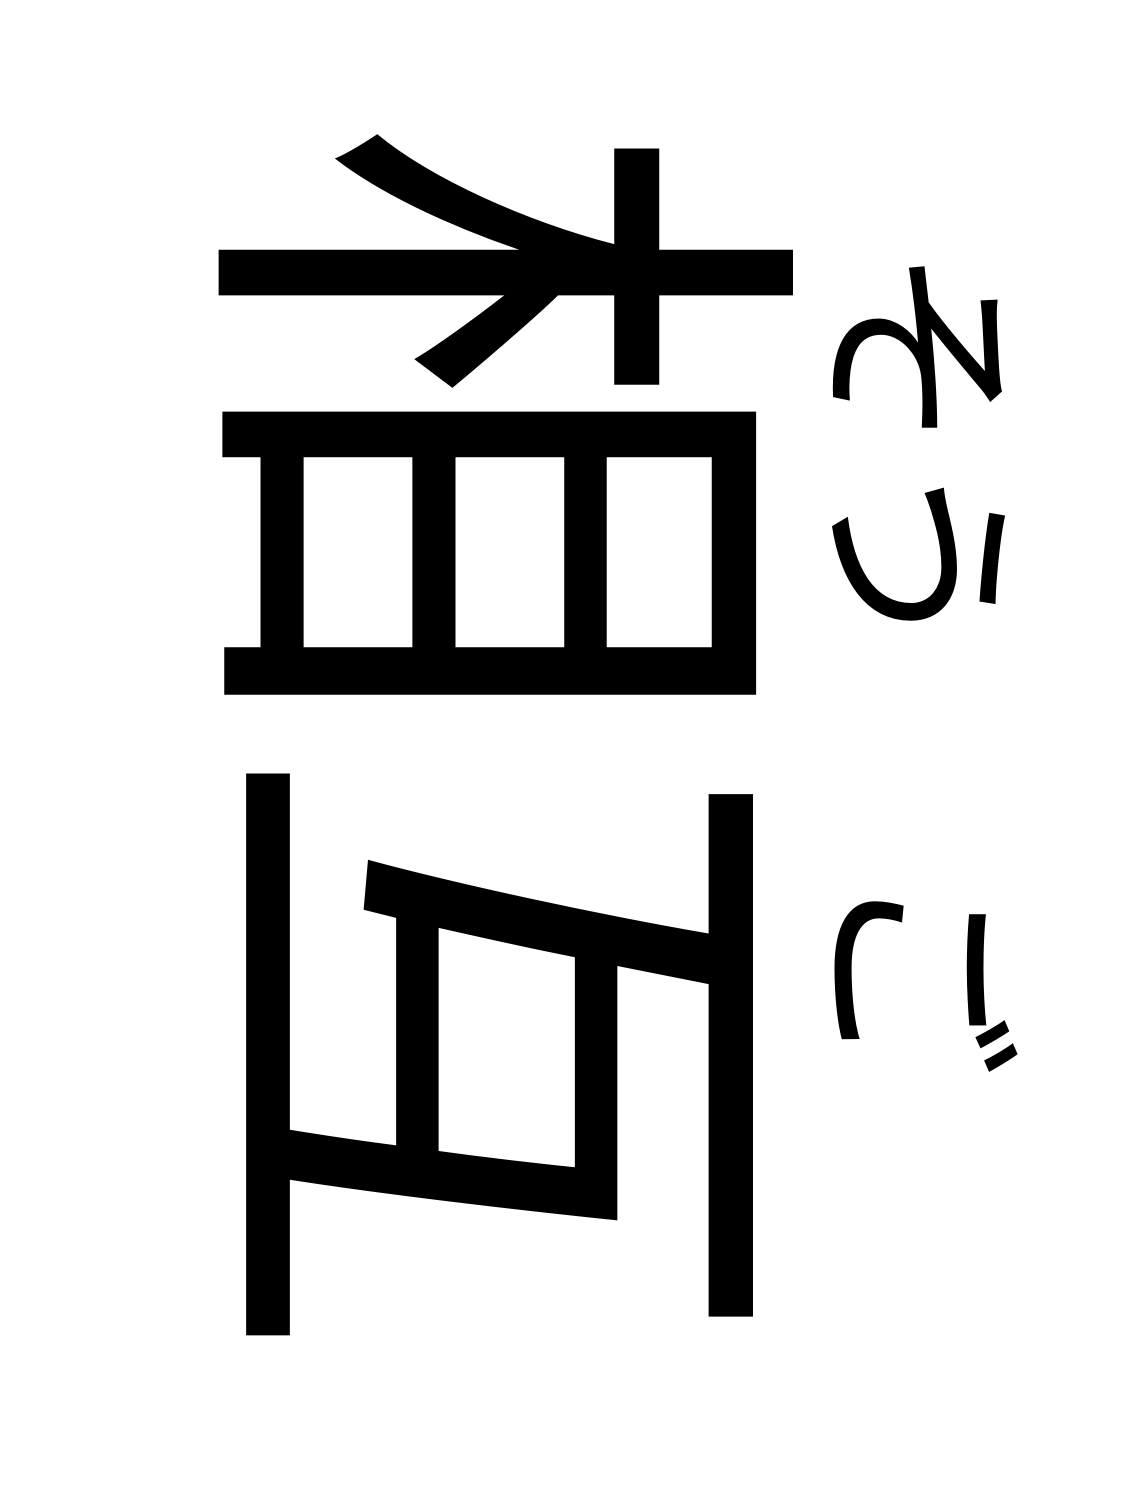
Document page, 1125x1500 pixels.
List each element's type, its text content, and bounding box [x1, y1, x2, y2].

text_box そう ご [775, 230, 1058, 1459]
text_box 相互 [135, 116, 894, 1384]
